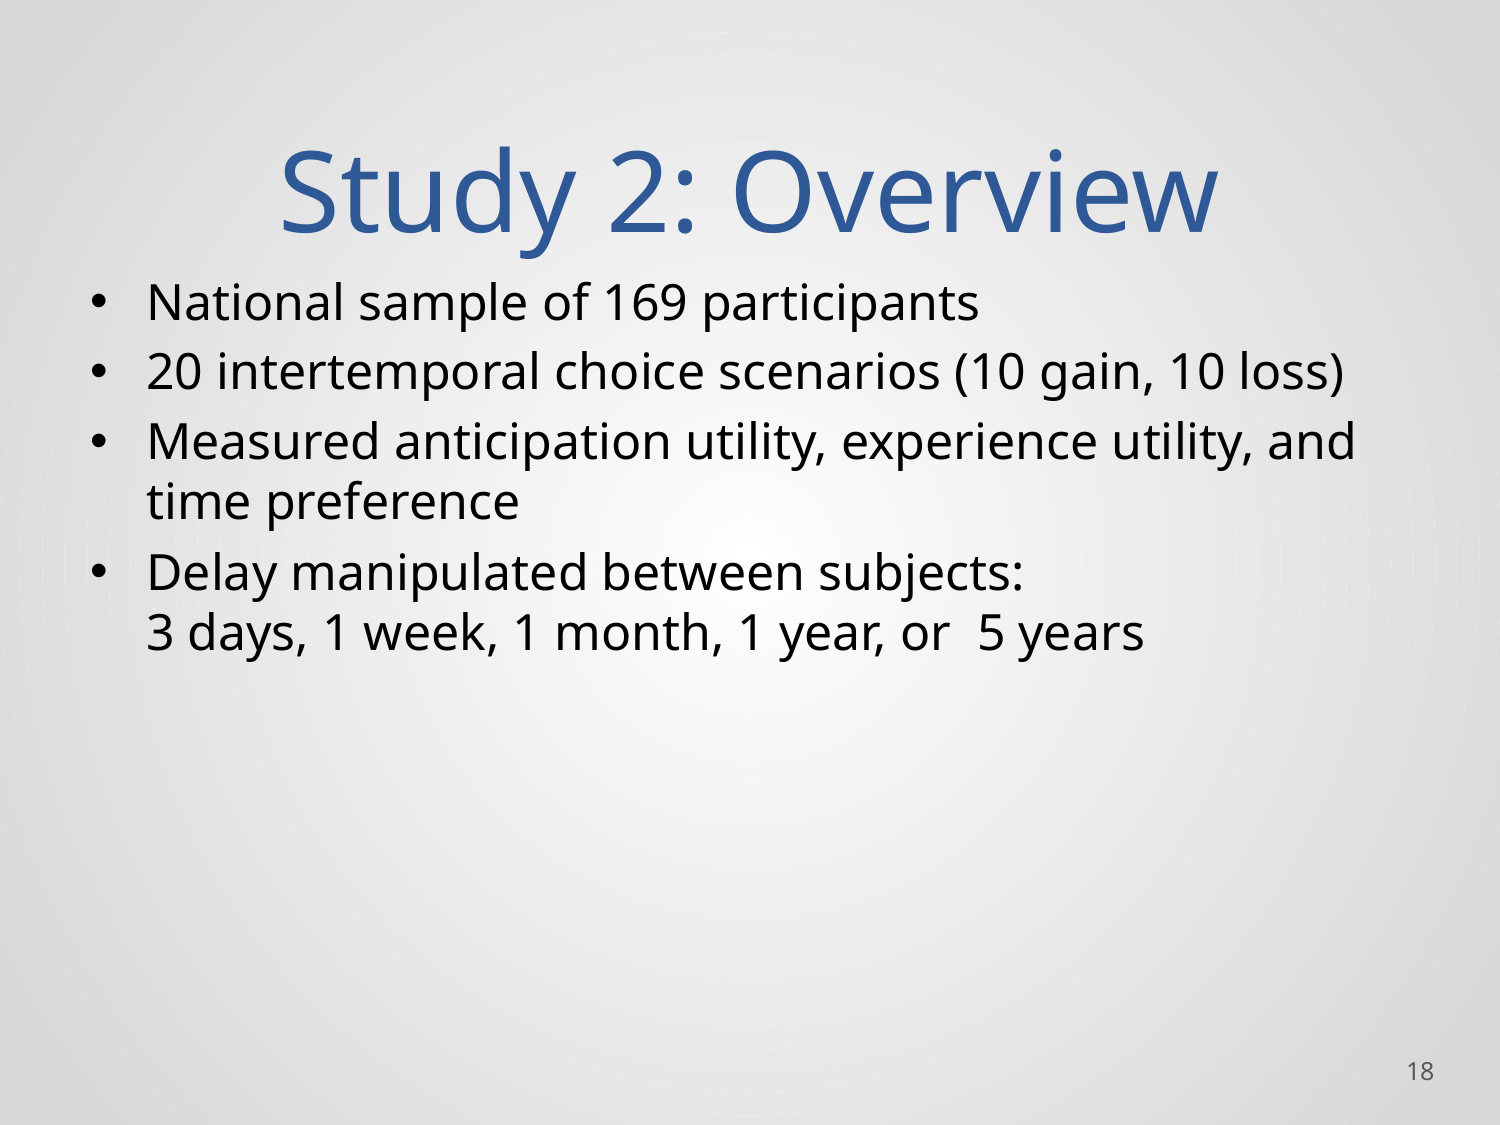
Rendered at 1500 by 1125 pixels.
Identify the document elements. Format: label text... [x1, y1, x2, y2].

slide_number ‹#› [1401, 1042, 1494, 1103]
title Study 2: Overview [75, 0, 1425, 262]
list National sample of 169 participants 20 intertemporal choice scenarios (10 gain, 10 loss) Measured anticipation utility, experience utility, and time preference Delay manipulated between subjects: 3 days, 1 week, 1 month, 1 year, or 5 years [75, 262, 1425, 1005]
